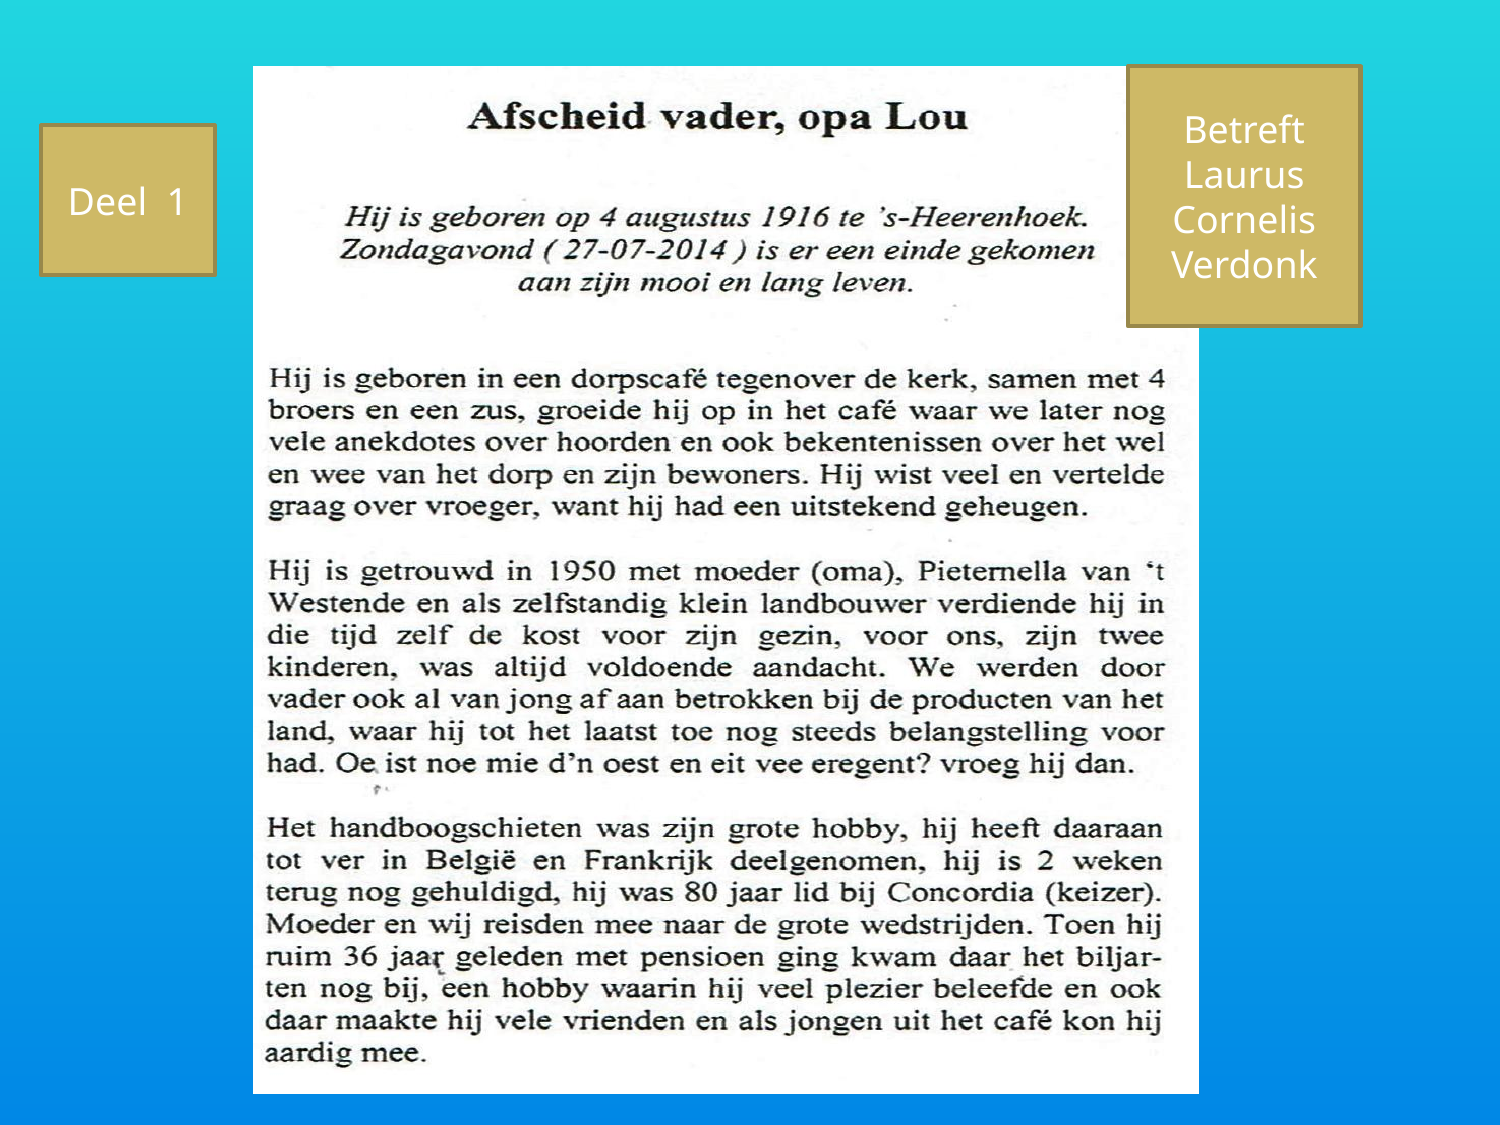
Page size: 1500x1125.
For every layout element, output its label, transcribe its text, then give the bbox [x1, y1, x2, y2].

picture [0, 66, 1500, 1095]
text_box Deel 1 [39, 123, 217, 277]
text_box Betreft Laurus Cornelis Verdonk [1126, 64, 1363, 328]
